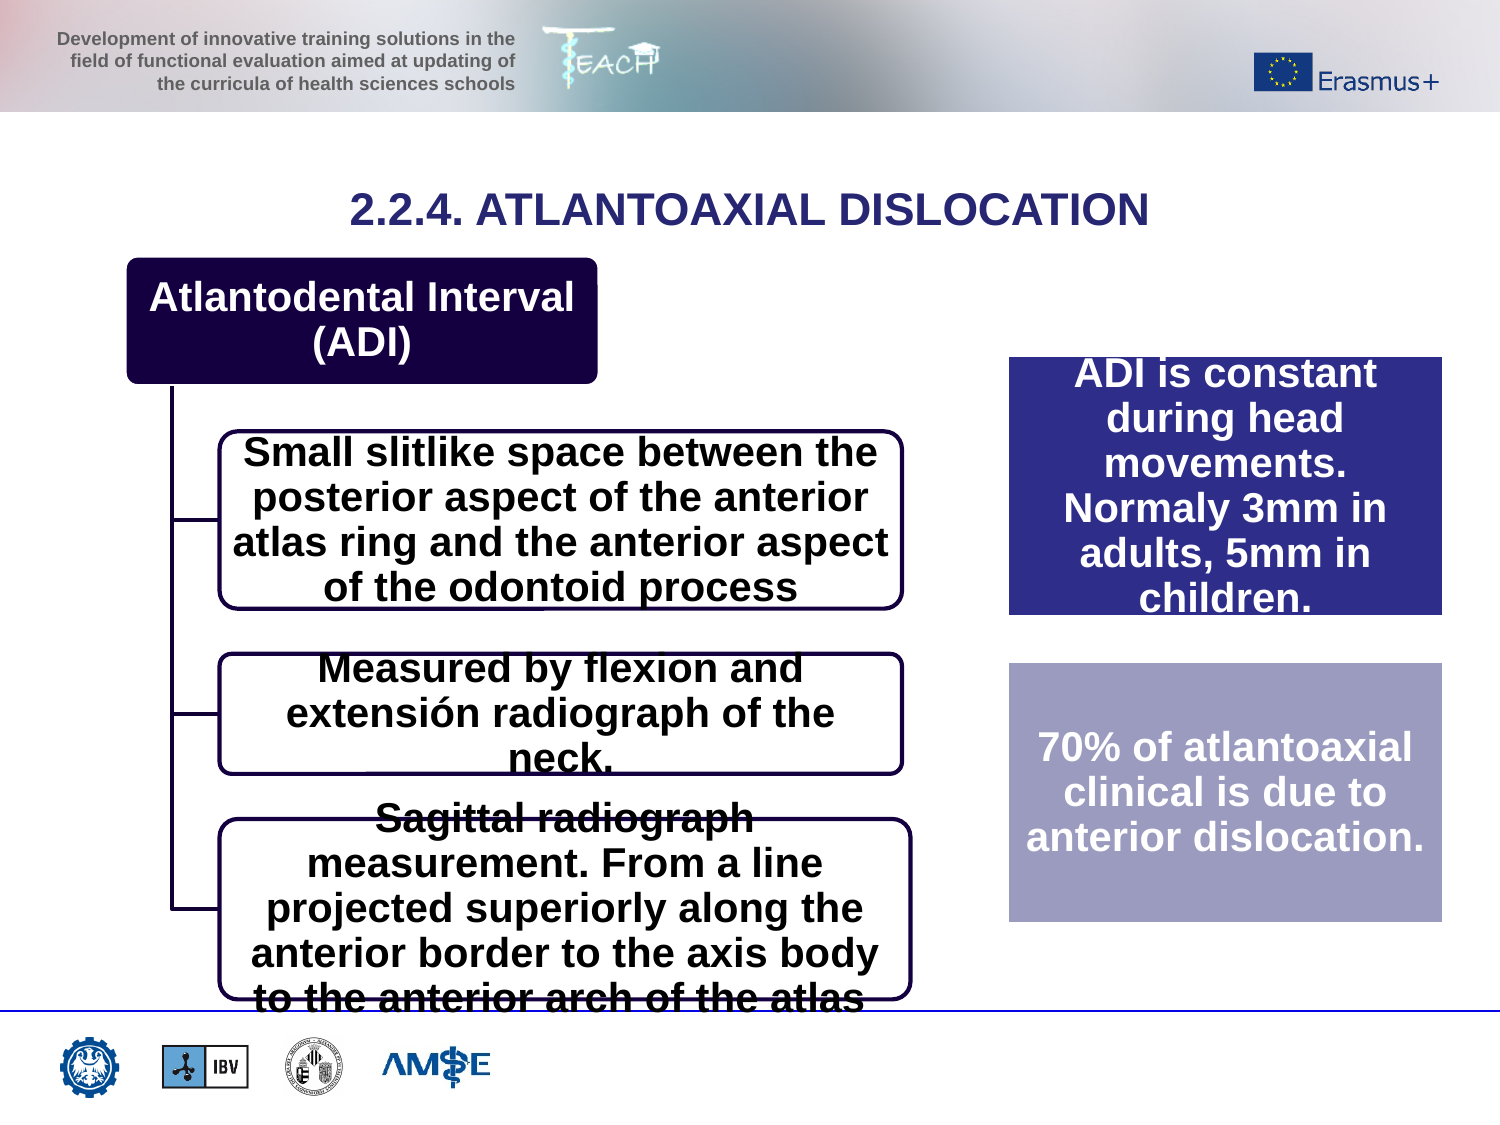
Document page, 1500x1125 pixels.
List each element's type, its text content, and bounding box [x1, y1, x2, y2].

picture [0, 0, 1500, 112]
text_box 2.2.4. ATLANTOAXIAL DISLOCATION [66, 172, 1434, 243]
picture [284, 1036, 344, 1097]
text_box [945, 354, 1500, 925]
picture [161, 1044, 249, 1089]
picture [53, 1035, 126, 1099]
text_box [17, 255, 1018, 1000]
picture [379, 1044, 491, 1089]
